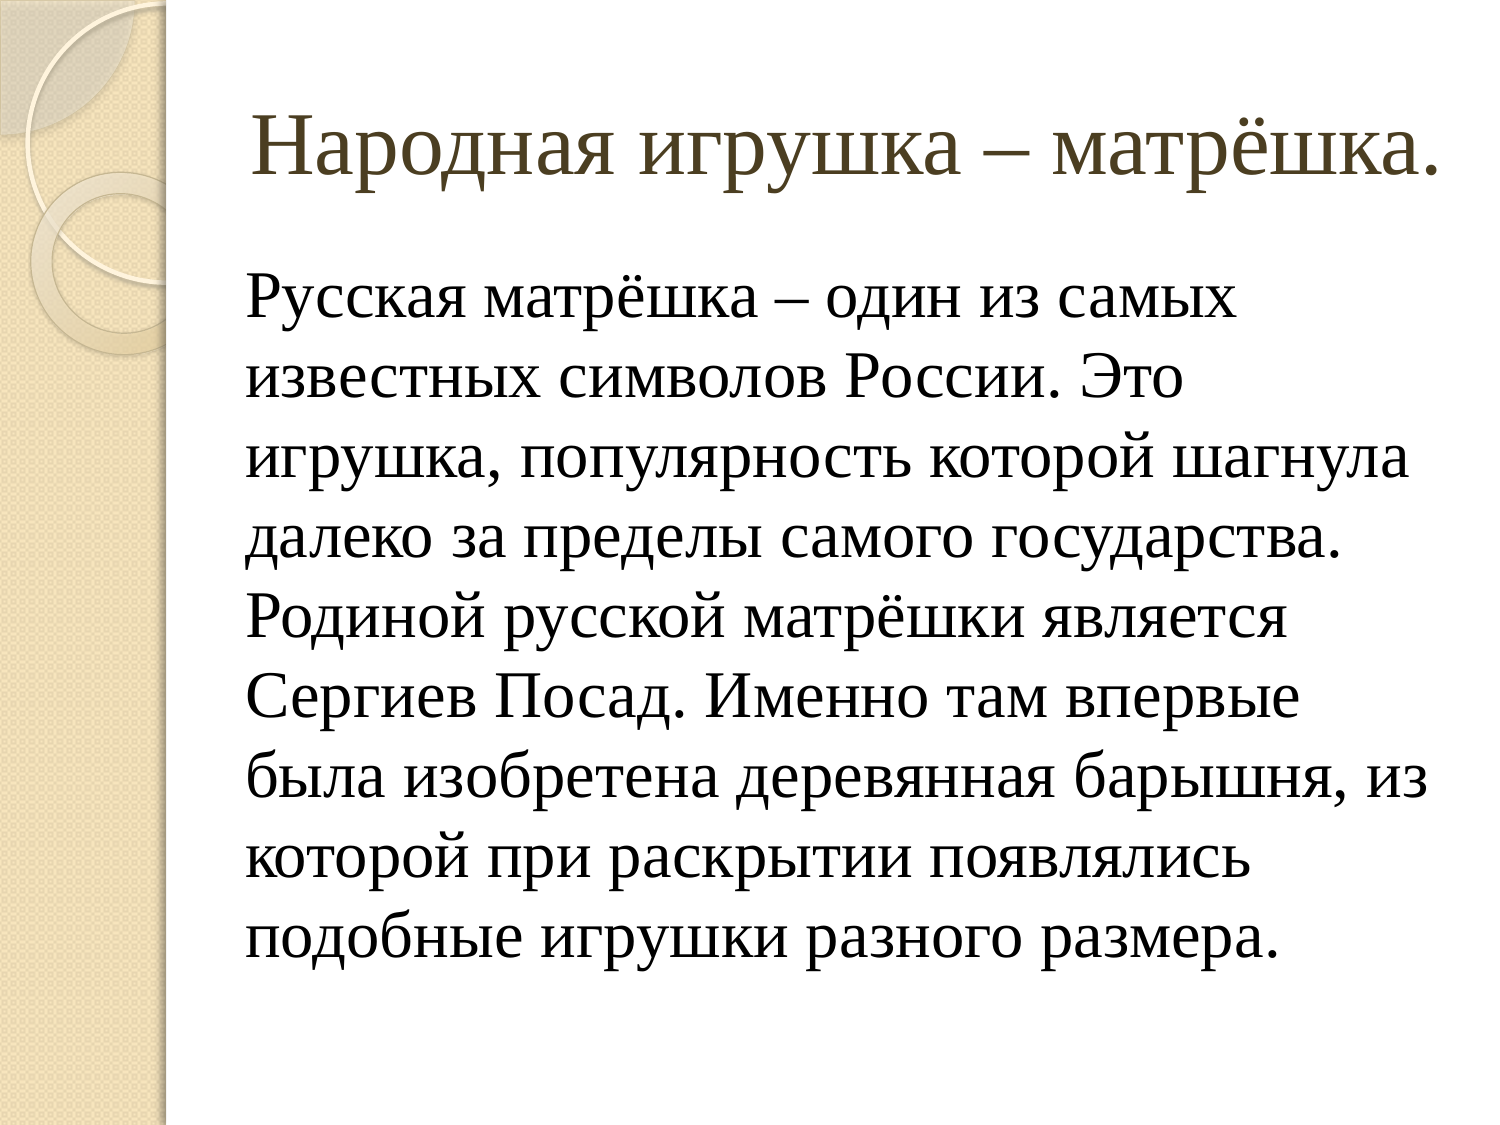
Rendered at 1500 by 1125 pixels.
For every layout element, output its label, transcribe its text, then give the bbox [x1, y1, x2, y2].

text_box Русская матрёшка – один из самых известных символов России. Это игрушка, популярность которой шагнула далеко за пределы самого государства. Родиной русской матрёшки является Сергиев Посад. Именно там впервые была изобретена деревянная барышня, из которой при раскрытии появлялись подобные игрушки разного размера. [230, 243, 1447, 978]
title Народная игрушка – матрёшка. [235, 45, 1466, 233]
